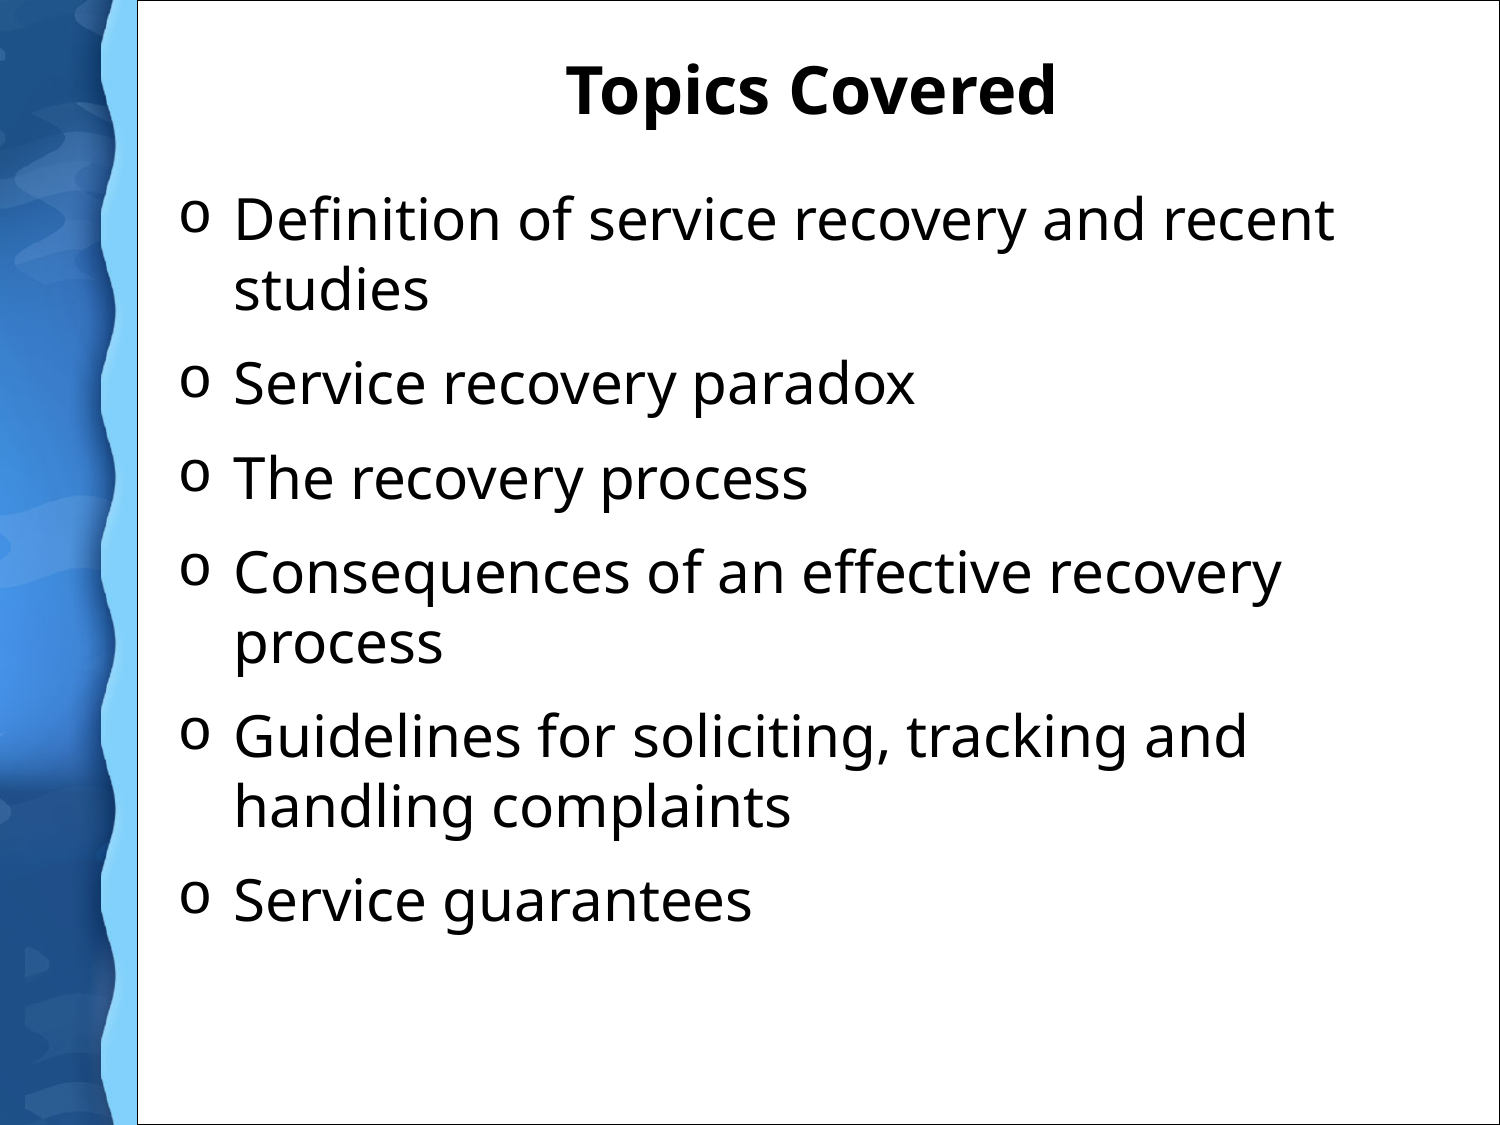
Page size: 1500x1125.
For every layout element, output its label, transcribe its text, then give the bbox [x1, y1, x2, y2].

title Topics Covered [125, 37, 1500, 138]
picture [0, 0, 137, 1125]
list Definition of service recovery and recent studies Service recovery paradox The recovery process Consequences of an effective recovery process Guidelines for soliciting, tracking and handling complaints Service guarantees [162, 174, 1500, 1050]
